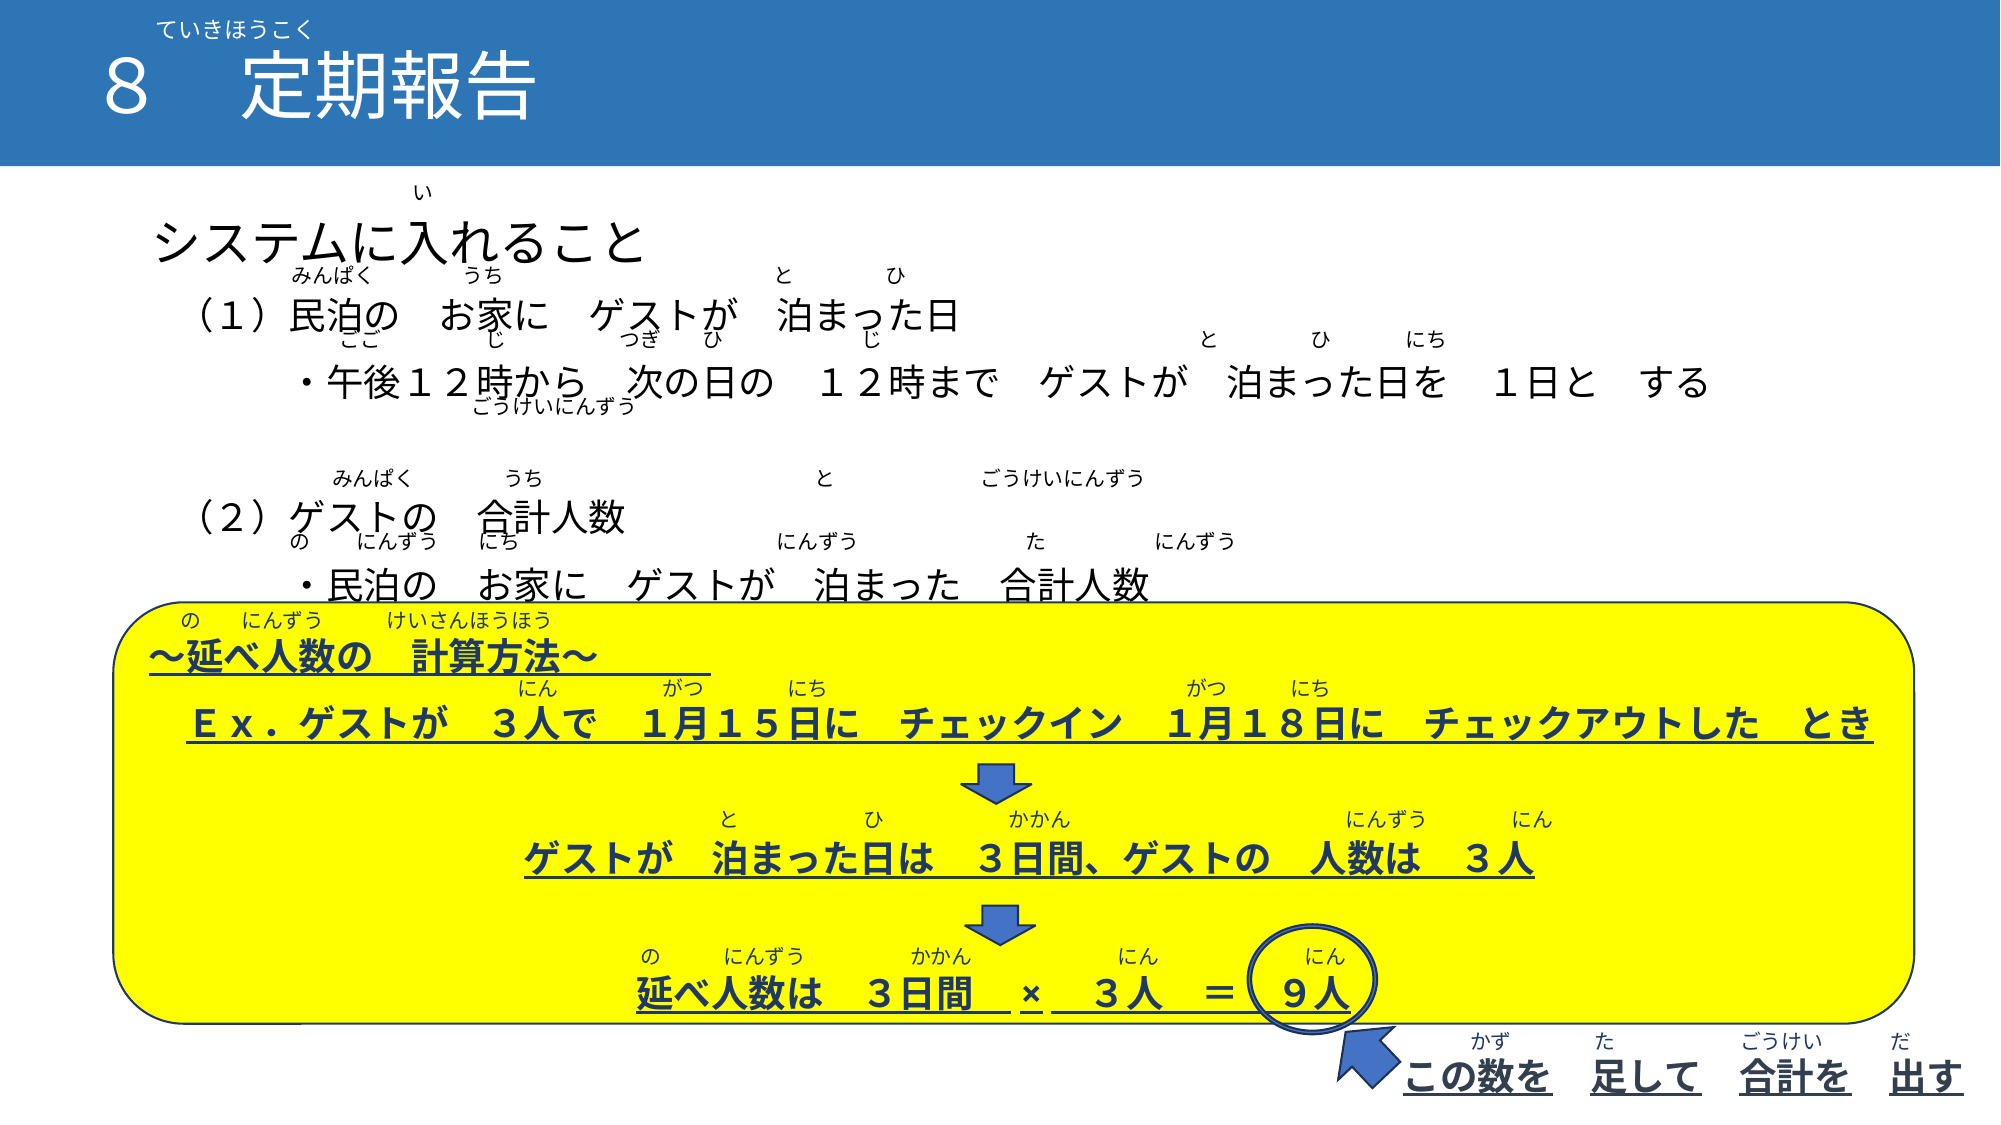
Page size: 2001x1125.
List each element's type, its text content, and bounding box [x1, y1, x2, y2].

text_box かず た ごうけい だ [1455, 1021, 1953, 1062]
text_box みんぱく うち と ごうけいにんずう [317, 457, 1344, 498]
text_box [1336, 1025, 1397, 1090]
text_box ごご じ つぎ ひ じ と ひ にち [325, 319, 1699, 359]
text_box の にんずう にち にんずう た にんずう [274, 521, 1508, 561]
text_box システムに入れること [136, 174, 718, 279]
text_box と ひ かかん にんずう にん [703, 799, 1614, 840]
text_box [960, 763, 1033, 805]
text_box にん がつ にち がつ にち [502, 667, 1383, 708]
text_box （１）民泊の お家に ゲストが 泊まった日 ・午後１２時から 次の日の １２時まで ゲストが 泊まった日を １日と する （２）ゲストの 合計人数 ・民泊の お家に ゲストが 泊まった 合計人数 （３）延べ人数〈１日あたりの ゲストの 人数を すべて 足した 人数〉 [161, 262, 1941, 682]
text_box ８ 定期報告 [0, 0, 2000, 167]
text_box の にんずう けいさんほうほう [166, 599, 681, 640]
text_box い [397, 171, 458, 212]
text_box [964, 904, 1037, 947]
text_box ていきほうこく [94, 7, 458, 51]
text_box みんぱく うち と ひ [277, 254, 999, 295]
text_box の にんずう かかん にん にん [1253, 936, 1367, 977]
text_box ～延べ人数の 計算方法～ Ｅｘ．ゲストが ３人で １月１５日に チェックイン １月１８日に チェックアウトした とき ゲストが 泊まった日は ３日間、ゲストの 人数は ３人 延べ人数は ３日間 × ３人 ＝ ９人 [112, 601, 1916, 1025]
text_box の にんずう かかん にん にん [625, 936, 1269, 977]
text_box ごうけいにんずう [456, 386, 683, 427]
text_box [1246, 923, 1379, 1036]
text_box この数を 足して 合計を 出す [1388, 1045, 2000, 1106]
